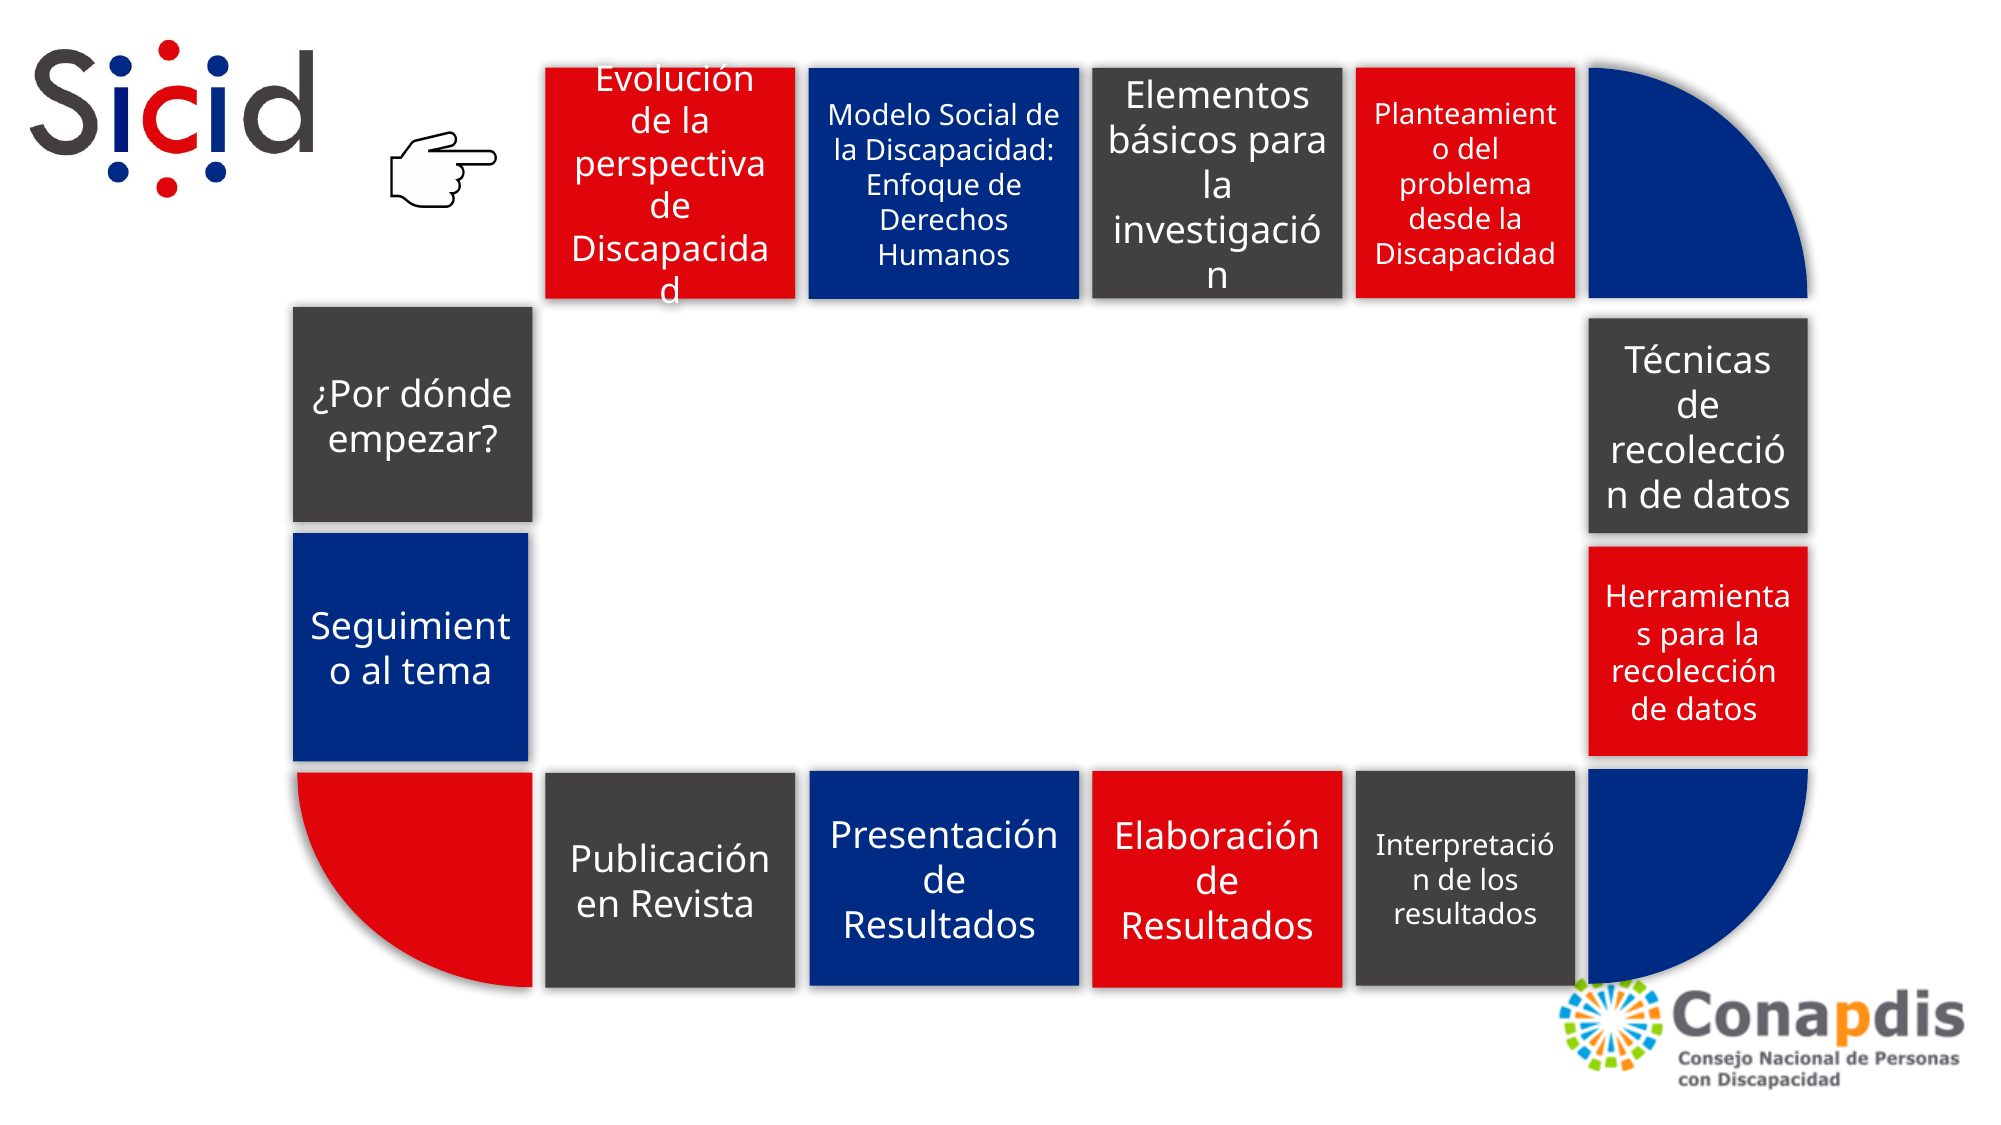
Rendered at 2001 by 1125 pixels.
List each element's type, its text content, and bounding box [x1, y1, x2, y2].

text_box Evolución de la perspectiva de Discapacidad [545, 67, 796, 299]
text_box Presentación de Resultados [809, 770, 1080, 986]
text_box [1588, 769, 1808, 984]
text_box Modelo Social de la Discapacidad: Enfoque de Derechos Humanos [808, 68, 1080, 299]
text_box Elaboración de Resultados [1092, 771, 1343, 988]
text_box Interpretación de los resultados [1355, 770, 1576, 986]
picture [18, 21, 326, 204]
text_box Publicación en Revista [545, 772, 796, 988]
text_box Seguimiento al tema [293, 533, 529, 762]
text_box [1588, 67, 1808, 299]
text_box Elementos básicos para la investigación [1092, 67, 1343, 299]
text_box Herramientas para la recolección de datos [1588, 546, 1808, 756]
text_box ¿Por dónde empezar? [293, 307, 533, 522]
picture [384, 106, 503, 233]
picture [1519, 929, 1993, 1125]
text_box Planteamiento del problema desde la Discapacidad [1355, 67, 1576, 299]
text_box [297, 772, 533, 988]
text_box Técnicas de recolección de datos [1588, 318, 1808, 534]
